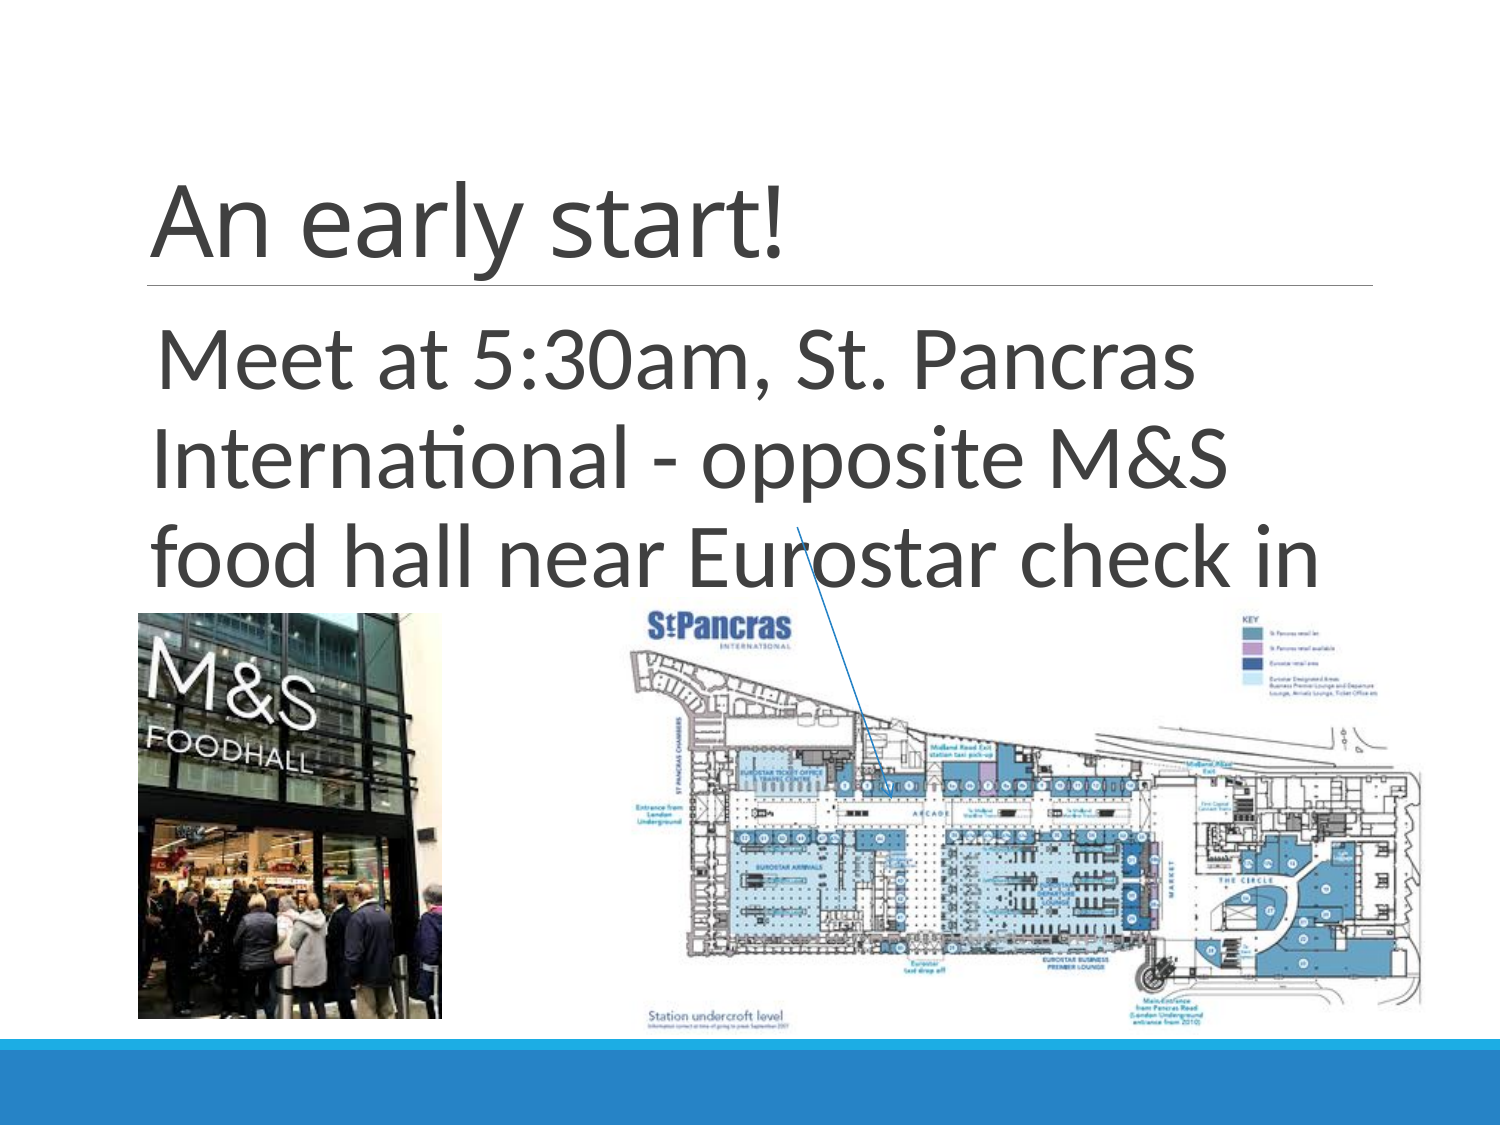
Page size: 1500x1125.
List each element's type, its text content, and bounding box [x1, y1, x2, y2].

picture [607, 597, 1443, 1035]
list Meet at 5:30am, St. Pancras International - opposite M&S food hall near Eurostar check in [135, 302, 1373, 963]
picture [137, 613, 442, 1019]
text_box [796, 526, 893, 800]
title An early start! [135, 47, 1373, 285]
